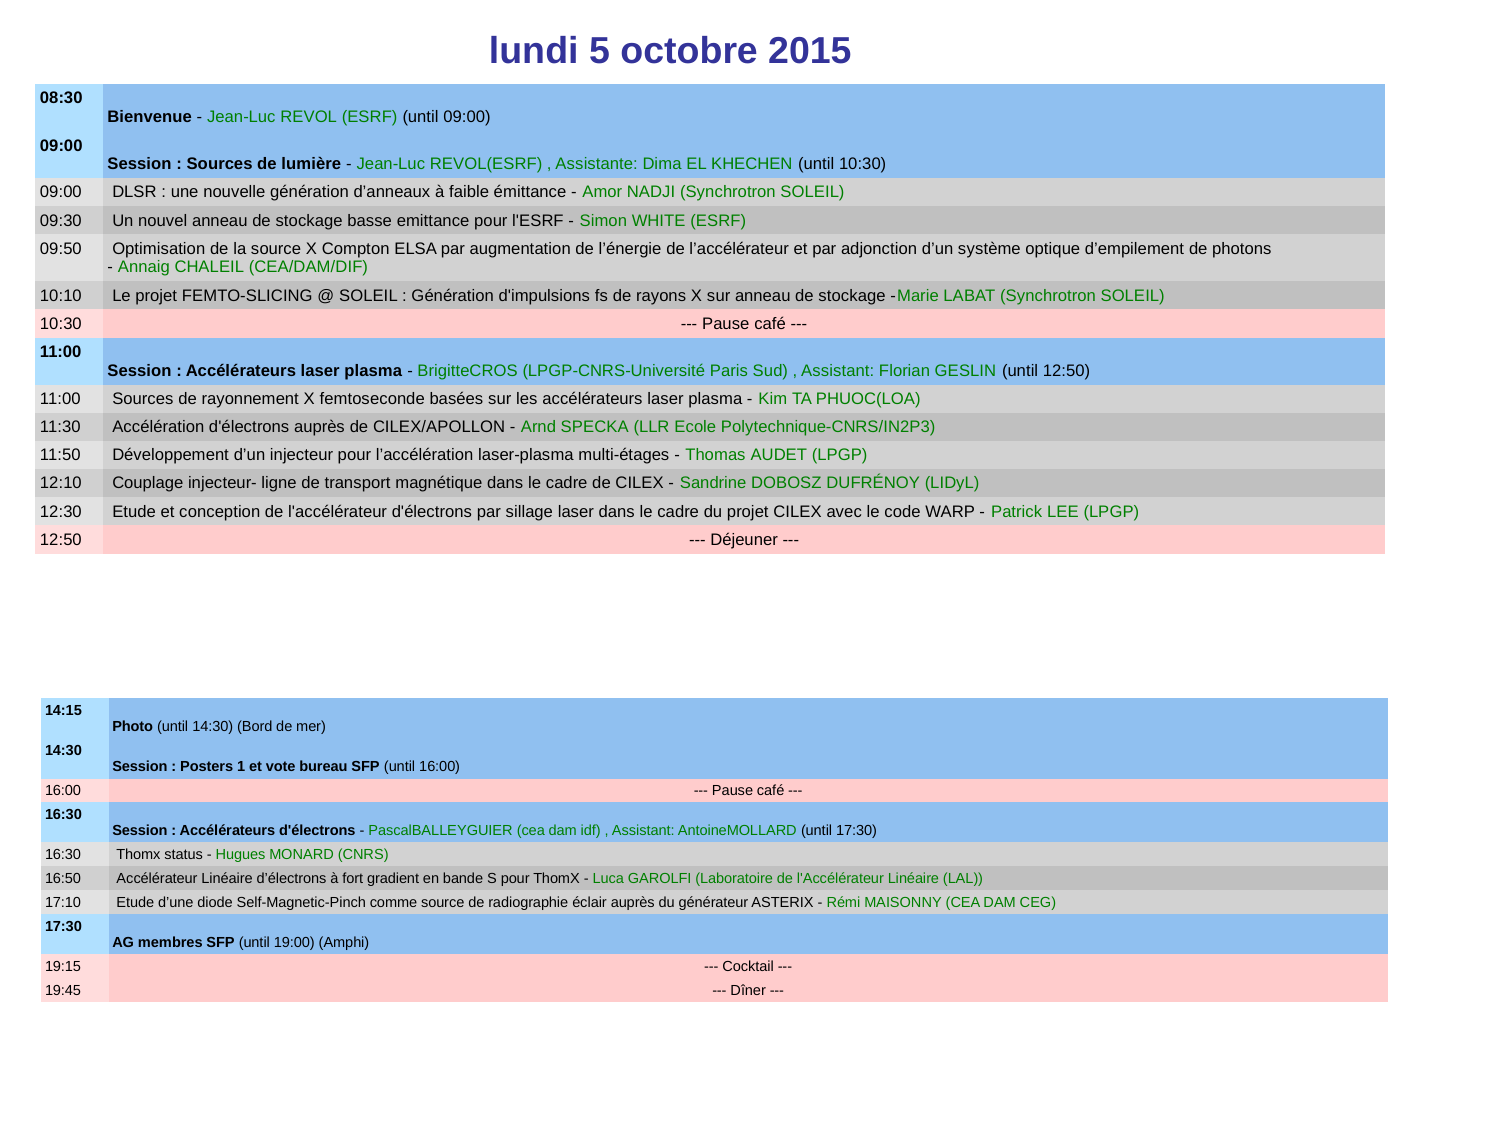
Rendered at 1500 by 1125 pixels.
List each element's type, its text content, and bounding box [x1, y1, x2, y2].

table_cell 14:30 [41, 738, 109, 779]
table_cell DLSR : une nouvelle génération d’anneaux à faible émittance - Amor NADJI (Synchrotron SOLEIL) [103, 178, 1385, 206]
table_cell 19:15 [41, 954, 109, 978]
table_cell 09:00 [35, 178, 103, 206]
table_cell 09:00 [35, 131, 103, 178]
table_cell 11:00 [35, 385, 103, 413]
table_cell Session : Accélérateurs laser plasma - BrigitteCROS (LPGP-CNRS-Université Paris Sud) , Assistant: Florian GESLIN (until 12:50) [103, 338, 1385, 385]
text_box lundi 5 octobre 2015 [474, 19, 867, 79]
table_cell 12:50 [35, 525, 103, 554]
table_cell 11:00 [35, 338, 103, 385]
table_cell 19:45 [41, 978, 109, 1002]
table_cell --- Pause café --- [109, 779, 1388, 802]
table_cell Développement d’un injecteur pour l’accélération laser-plasma multi-étages - Thomas AUDET (LPGP) [103, 441, 1385, 469]
table_cell 11:30 [35, 413, 103, 441]
table_cell Accélération d'électrons auprès de CILEX/APOLLON - Arnd SPECKA (LLR Ecole Polytechnique-CNRS/IN2P3) [103, 413, 1385, 441]
table_header Photo (until 14:30) (Bord de mer) [109, 698, 1388, 738]
table_cell --- Cocktail --- [109, 954, 1388, 978]
table_cell Optimisation de la source X Compton ELSA par augmentation de l’énergie de l’accélérateur et par adjonction d’un système optique d’empilement de photons - Annaig CHALEIL (CEA/DAM/DIF) [103, 234, 1385, 281]
table_cell 16:50 [41, 866, 109, 890]
table_cell Thomx status - Hugues MONARD (CNRS) [109, 842, 1388, 866]
table_cell Couplage injecteur- ligne de transport magnétique dans le cadre de CILEX - Sandrine DOBOSZ DUFRÉNOY (LIDyL) [103, 469, 1385, 497]
table_cell 16:00 [41, 779, 109, 802]
table_cell 10:10 [35, 281, 103, 309]
table_cell Session : Accélérateurs d'électrons - PascalBALLEYGUIER (cea dam idf) , Assistant: AntoineMOLLARD (until 17:30) [109, 802, 1388, 842]
table_cell 17:30 [41, 914, 109, 954]
table_cell Etude et conception de l'accélérateur d'électrons par sillage laser dans le cadre du projet CILEX avec le code WARP - Patrick LEE (LPGP) [103, 497, 1385, 525]
table_cell --- Pause café --- [103, 309, 1385, 338]
table_cell 16:30 [41, 842, 109, 866]
table_cell --- Dîner --- [109, 978, 1388, 1002]
table_header Bienvenue - Jean-Luc REVOL (ESRF) (until 09:00) [103, 84, 1385, 131]
table_header 08:30 [35, 84, 103, 131]
table_cell Le projet FEMTO-SLICING @ SOLEIL : Génération d'impulsions fs de rayons X sur anneau de stockage -Marie LABAT (Synchrotron SOLEIL) [103, 281, 1385, 309]
table_cell 16:30 [41, 802, 109, 842]
table_cell Session : Posters 1 et vote bureau SFP (until 16:00) [109, 738, 1388, 779]
table_cell Session : Sources de lumière - Jean-Luc REVOL(ESRF) , Assistante: Dima EL KHECHEN (until 10:30) [103, 131, 1385, 178]
table_cell 11:50 [35, 441, 103, 469]
table_header 14:15 [41, 698, 109, 738]
table_cell 10:30 [35, 309, 103, 338]
table_cell --- Déjeuner --- [103, 525, 1385, 554]
table_cell Sources de rayonnement X femtoseconde basées sur les accélérateurs laser plasma - Kim TA PHUOC(LOA) [103, 385, 1385, 413]
table_cell 09:30 [35, 206, 103, 234]
table_cell 09:50 [35, 234, 103, 281]
table_cell 12:10 [35, 469, 103, 497]
table_cell Accélérateur Linéaire d’électrons à fort gradient en bande S pour ThomX - Luca GAROLFI (Laboratoire de l'Accélérateur Linéaire (LAL)) [109, 866, 1388, 890]
table_cell AG membres SFP (until 19:00) (Amphi) [109, 914, 1388, 954]
table_cell 17:10 [41, 890, 109, 914]
table_cell Etude d’une diode Self-Magnetic-Pinch comme source de radiographie éclair auprès du générateur ASTERIX - Rémi MAISONNY (CEA DAM CEG) [109, 890, 1388, 914]
table_cell 12:30 [35, 497, 103, 525]
table_cell Un nouvel anneau de stockage basse emittance pour l'ESRF - Simon WHITE (ESRF) [103, 206, 1385, 234]
